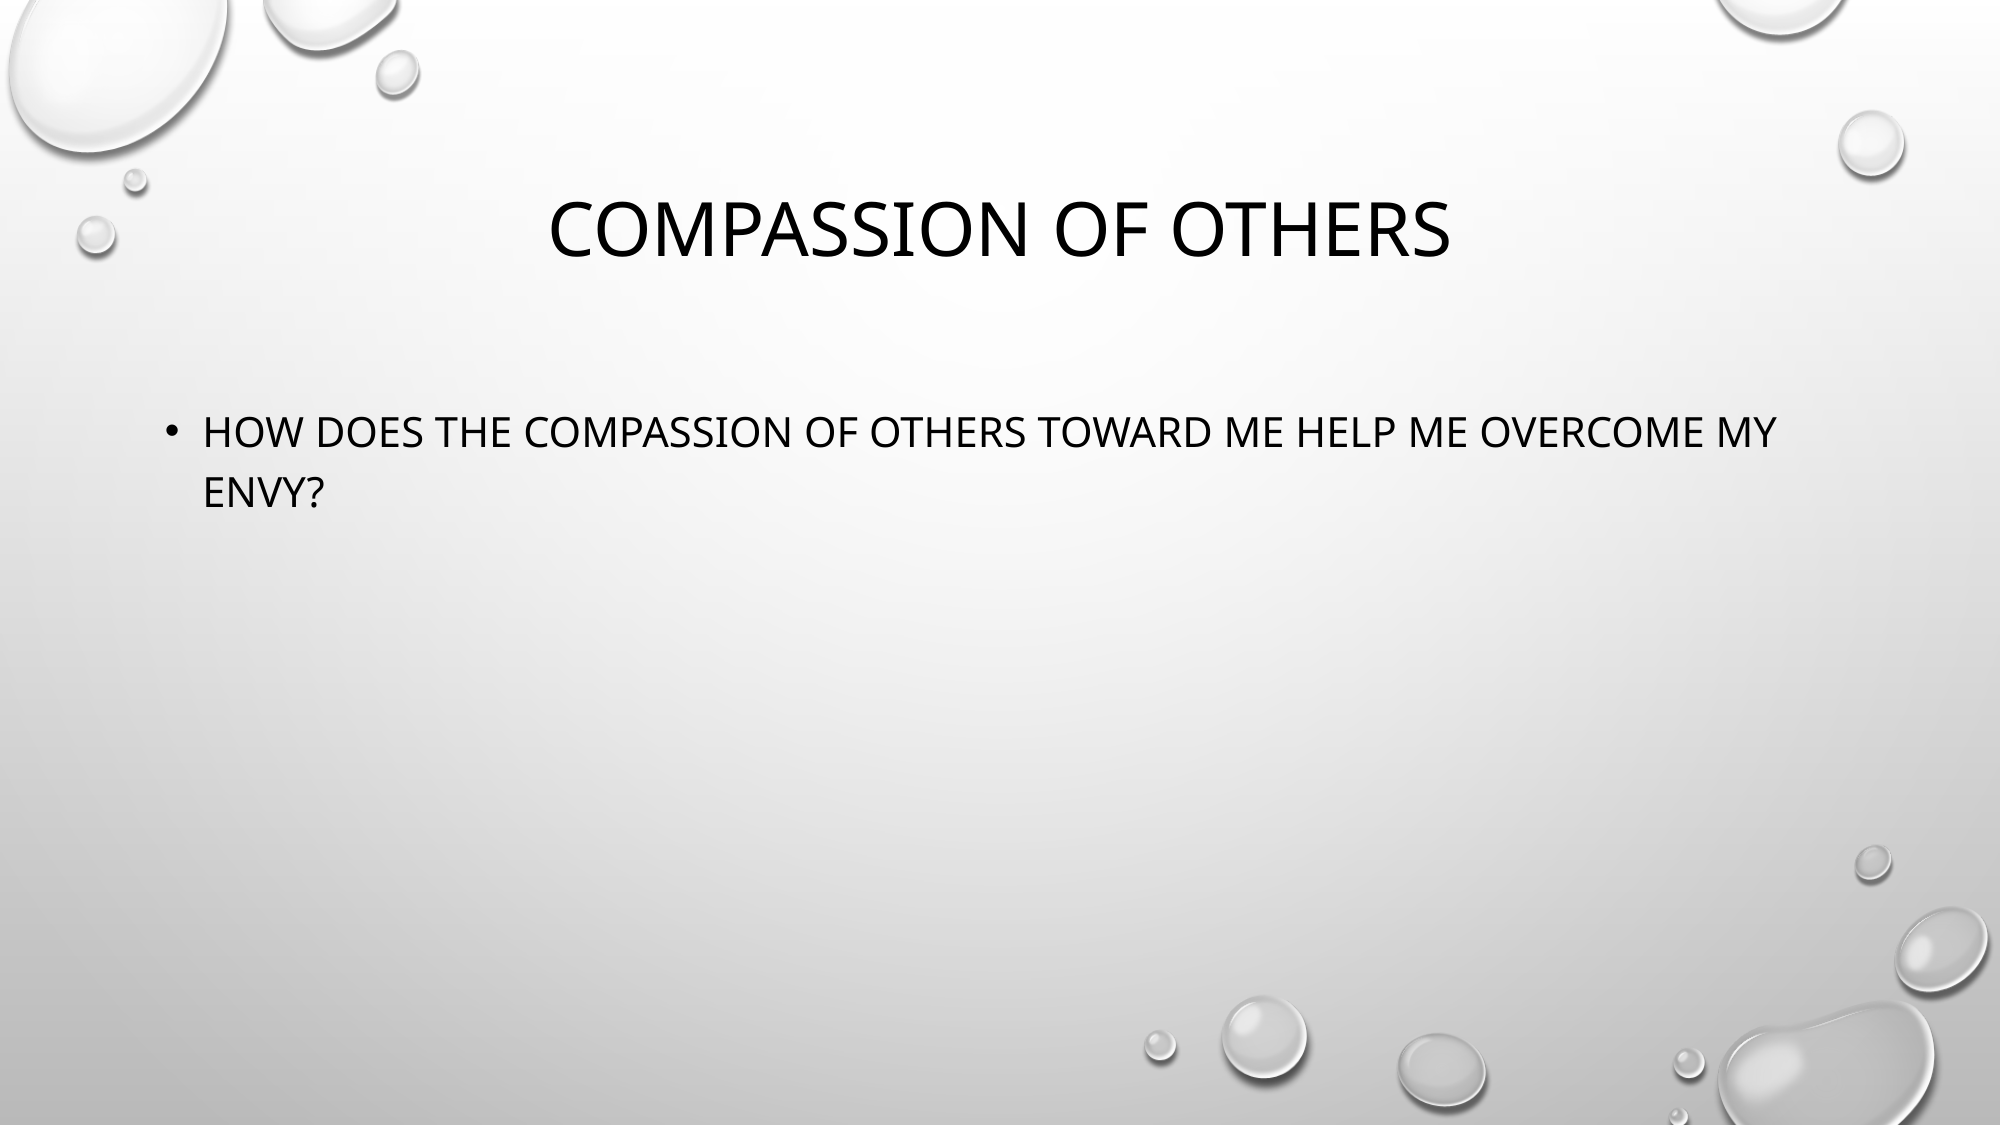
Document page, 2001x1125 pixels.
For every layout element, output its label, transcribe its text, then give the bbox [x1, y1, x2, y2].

picture [0, 0, 2000, 1125]
title Compassion of others [149, 101, 1851, 364]
list How does the compassion of others toward me help me overcome my Envy? [149, 388, 1850, 950]
